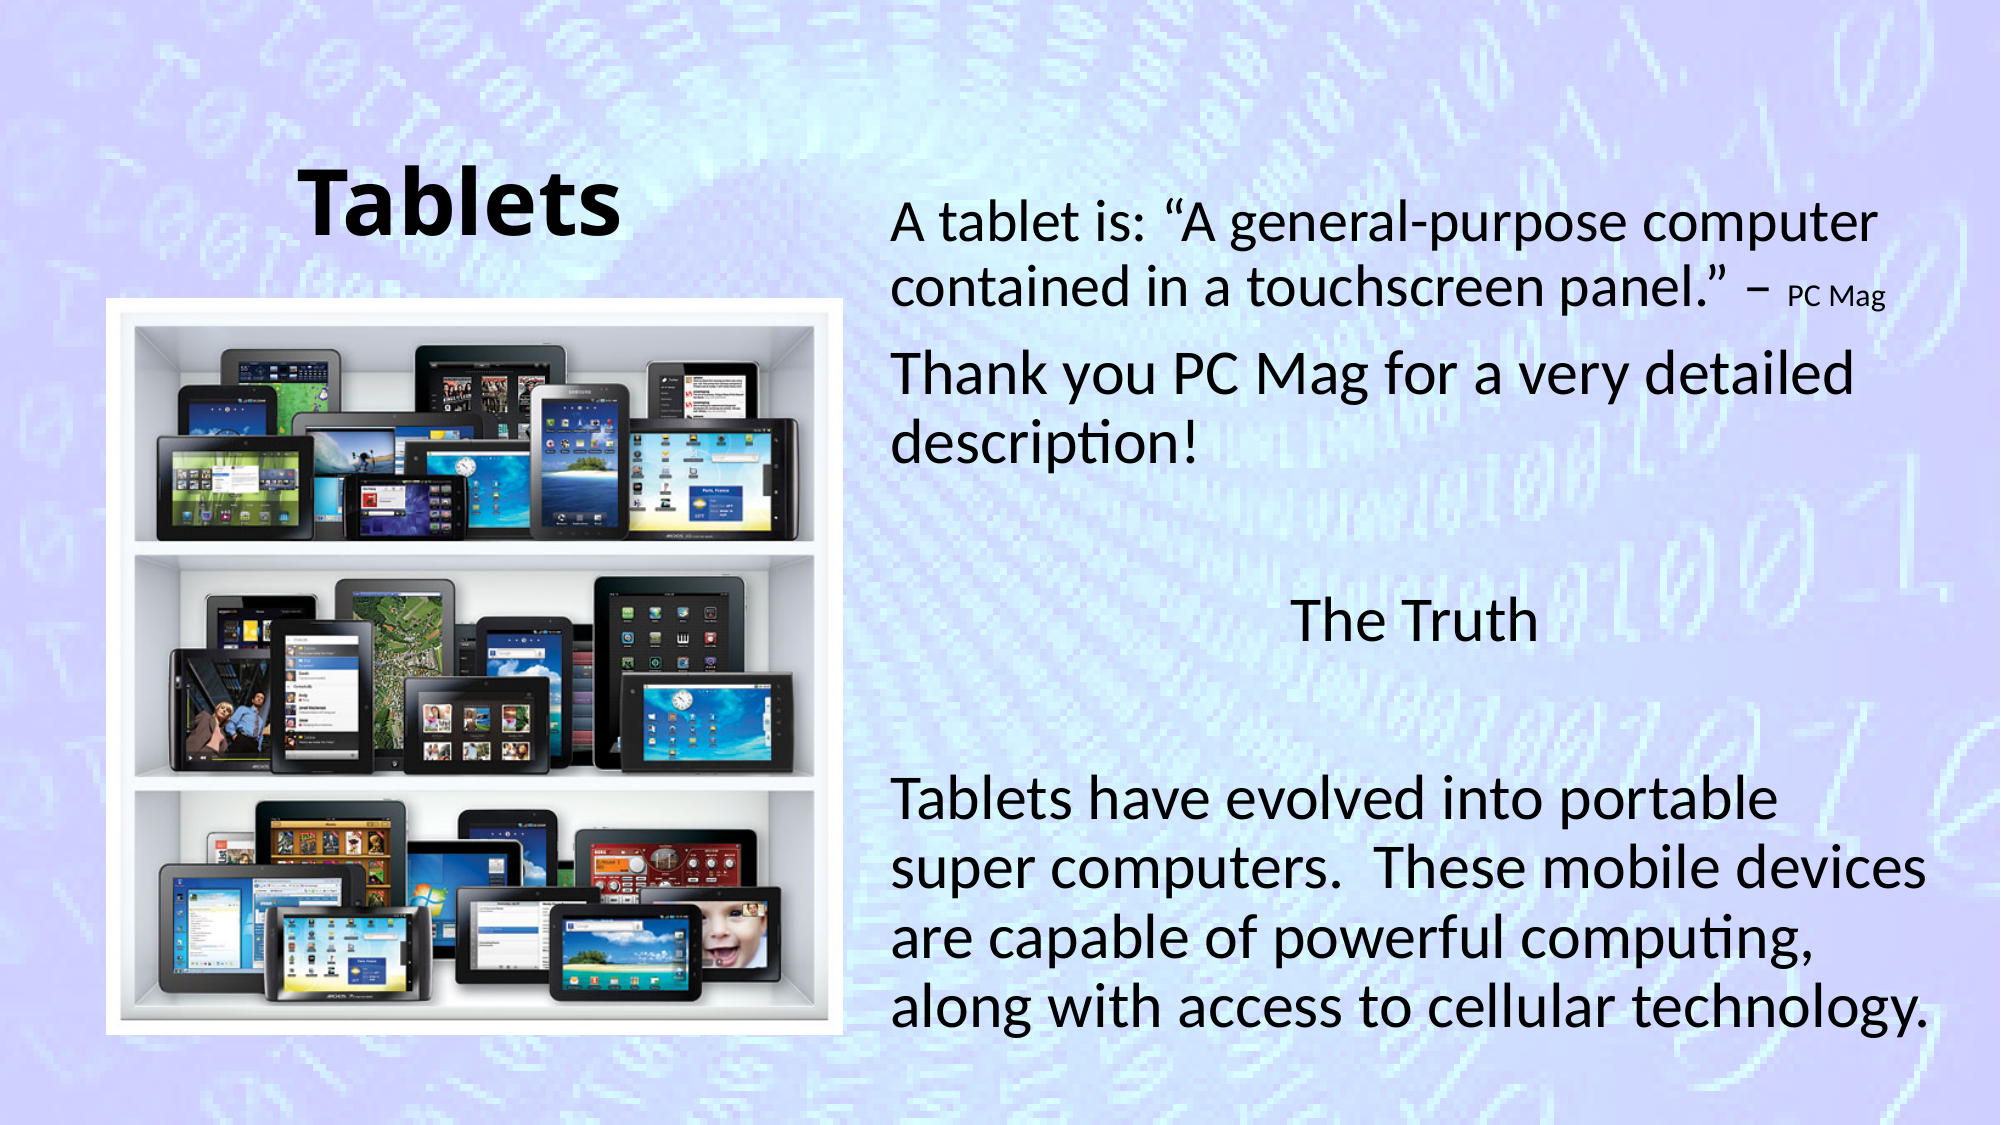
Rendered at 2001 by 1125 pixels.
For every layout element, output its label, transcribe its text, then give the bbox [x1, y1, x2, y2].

list A tablet is: “A general-purpose computer contained in a touchscreen panel.” – PC Mag Thank you PC Mag for a very detailed description! The Truth Tablets have evolved into portable super computers. These mobile devices are capable of powerful computing, along with access to cellular technology. [875, 182, 1956, 1077]
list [106, 293, 843, 1036]
title Tablets [137, 75, 783, 293]
